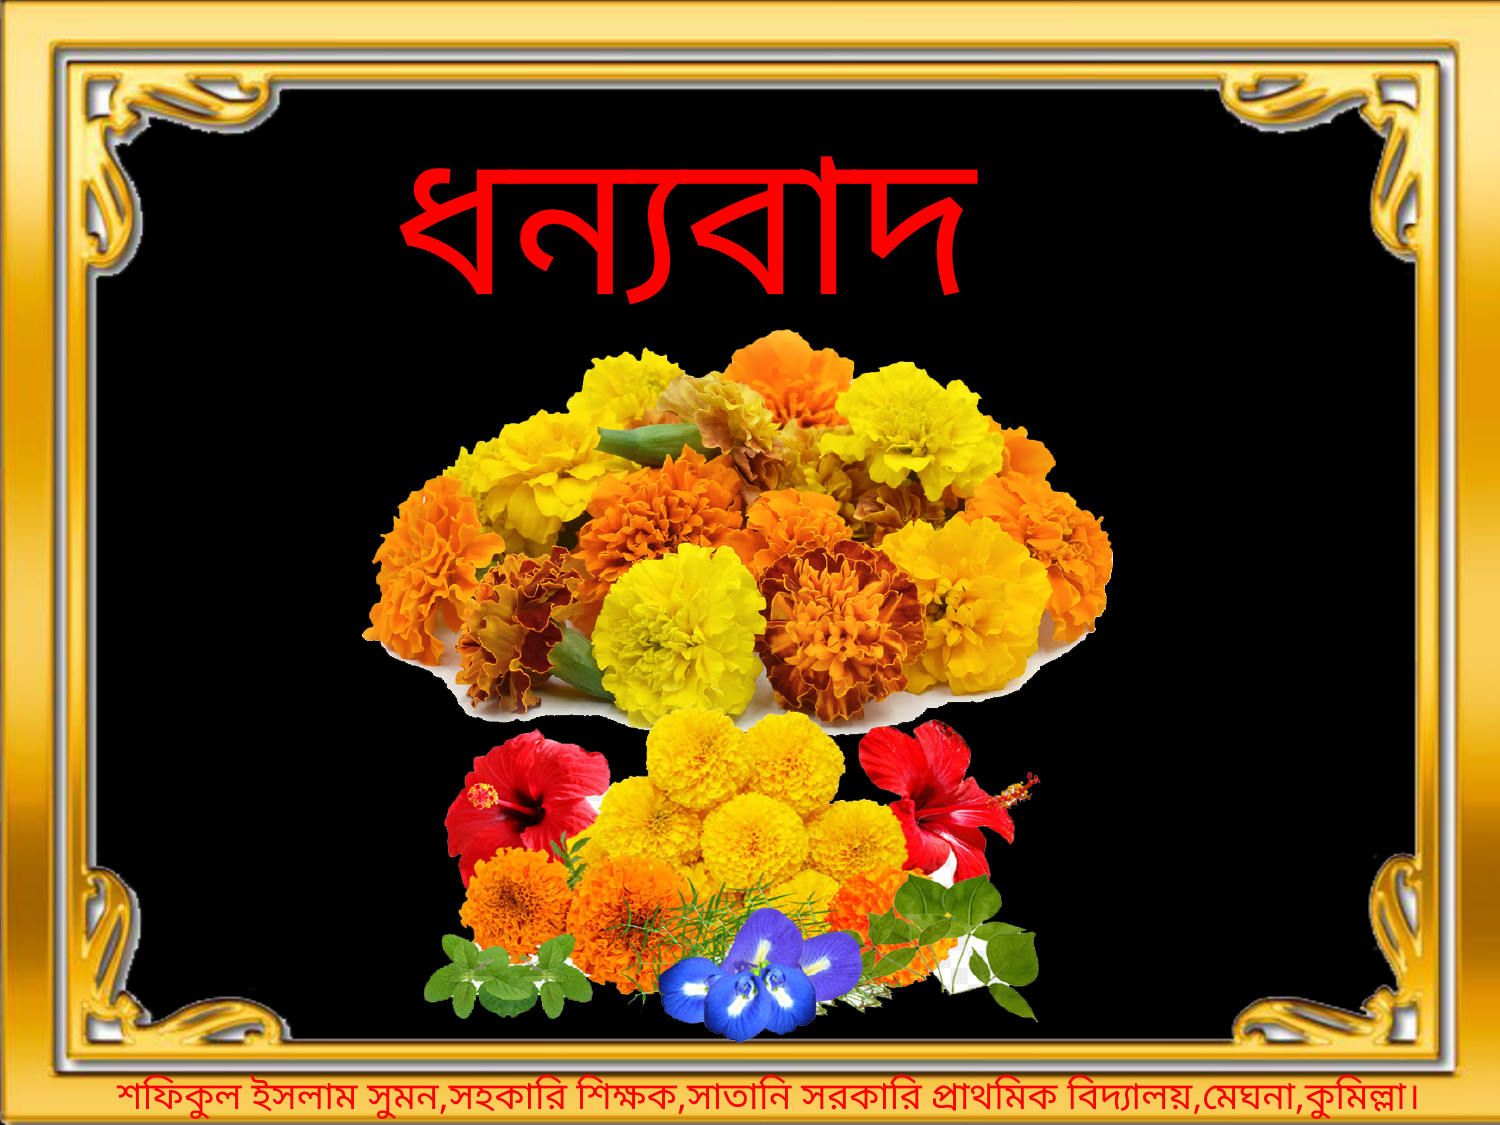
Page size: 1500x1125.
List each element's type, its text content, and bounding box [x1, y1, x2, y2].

text_box ধন্যবাদ [343, 87, 1025, 343]
picture [0, 0, 1500, 1125]
